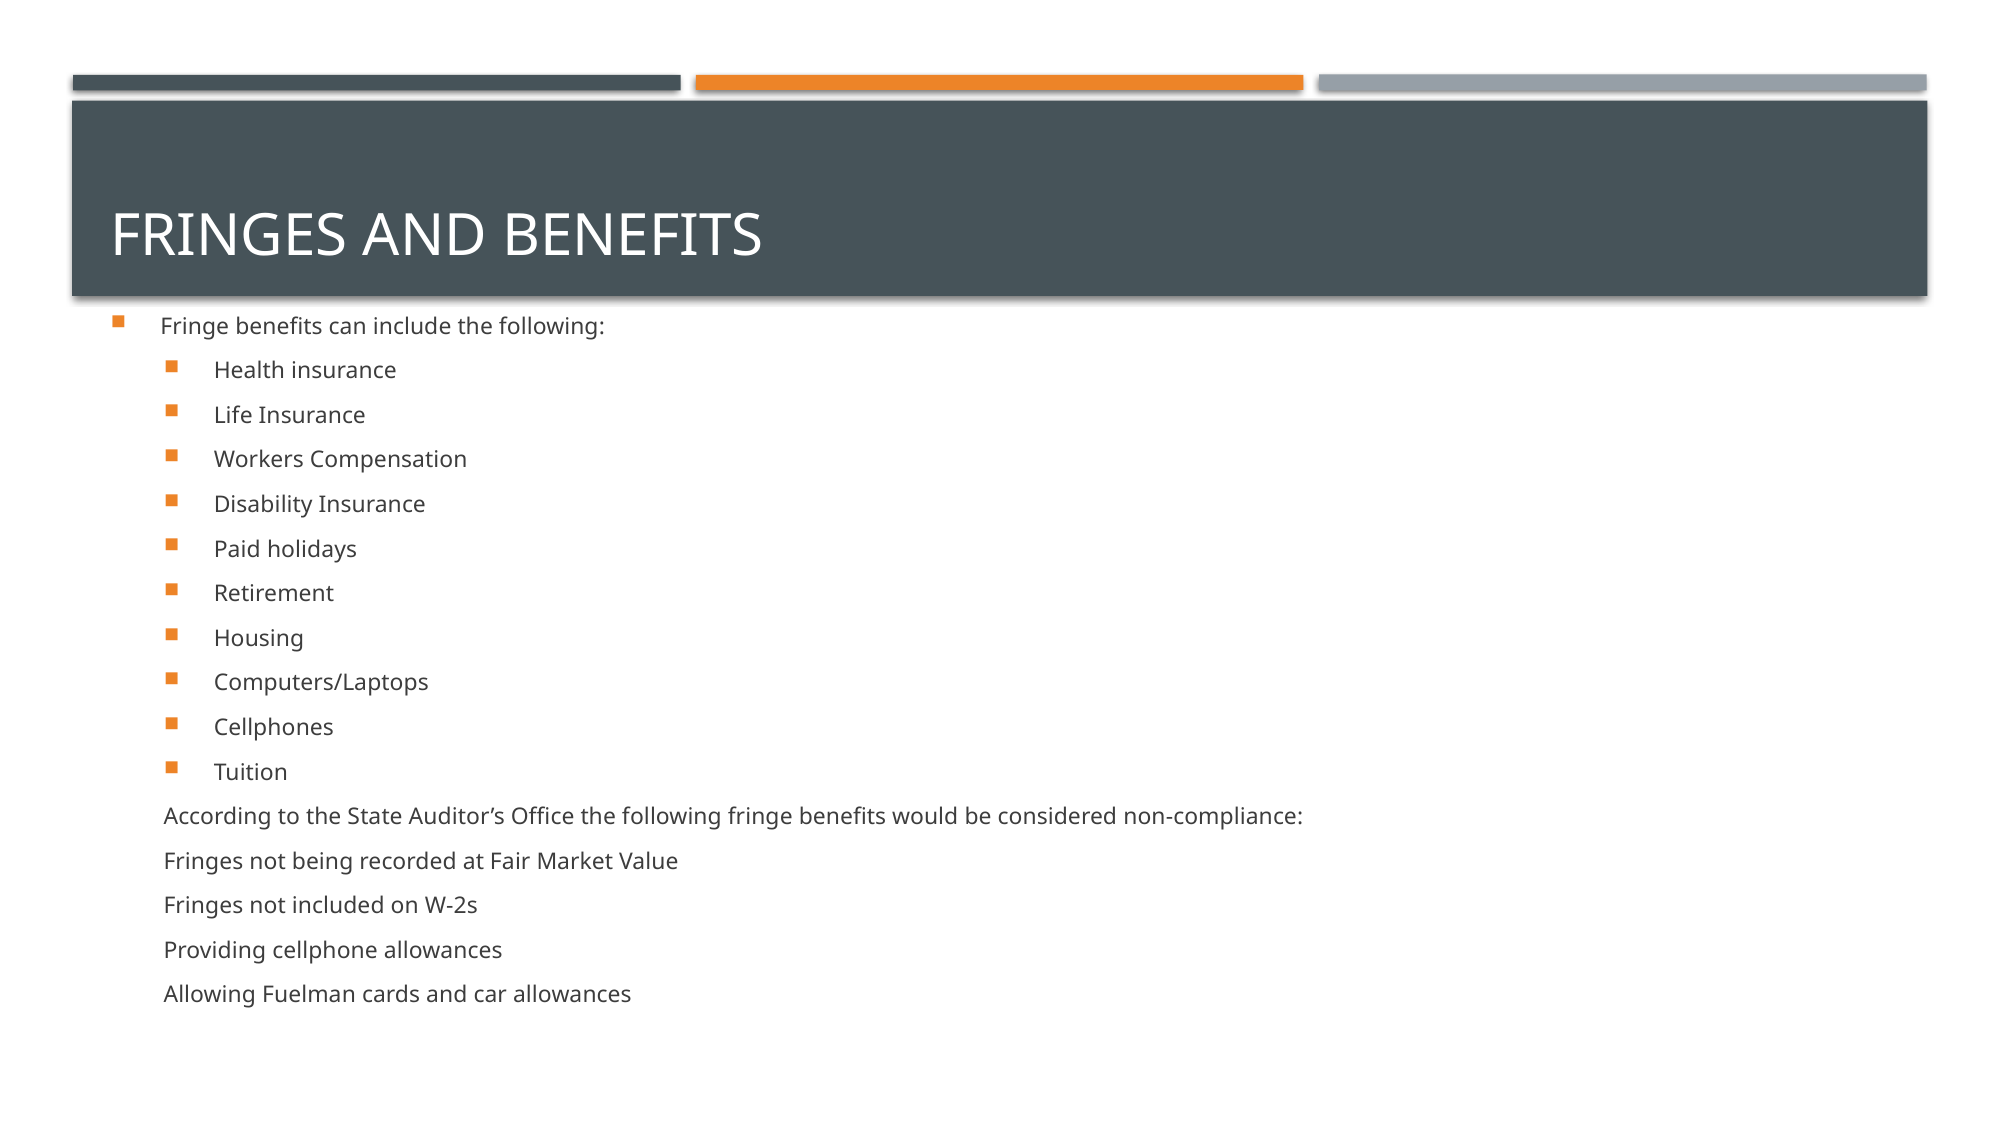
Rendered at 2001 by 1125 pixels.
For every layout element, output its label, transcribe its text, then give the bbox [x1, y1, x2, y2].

title Fringes and benefits [95, 108, 1905, 275]
list Fringe benefits can include the following: Health insurance Life Insurance Workers Compensation Disability Insurance Paid holidays Retirement Housing Computers/Laptops Cellphones Tuition According to the State Auditor’s Office the following fringe benefits would be considered non-compliance: Fringes not being recorded at Fair Market Value Fringes not included on W-2s Providing cellphone allowances Allowing Fuelman cards and car allowances [95, 357, 1905, 962]
